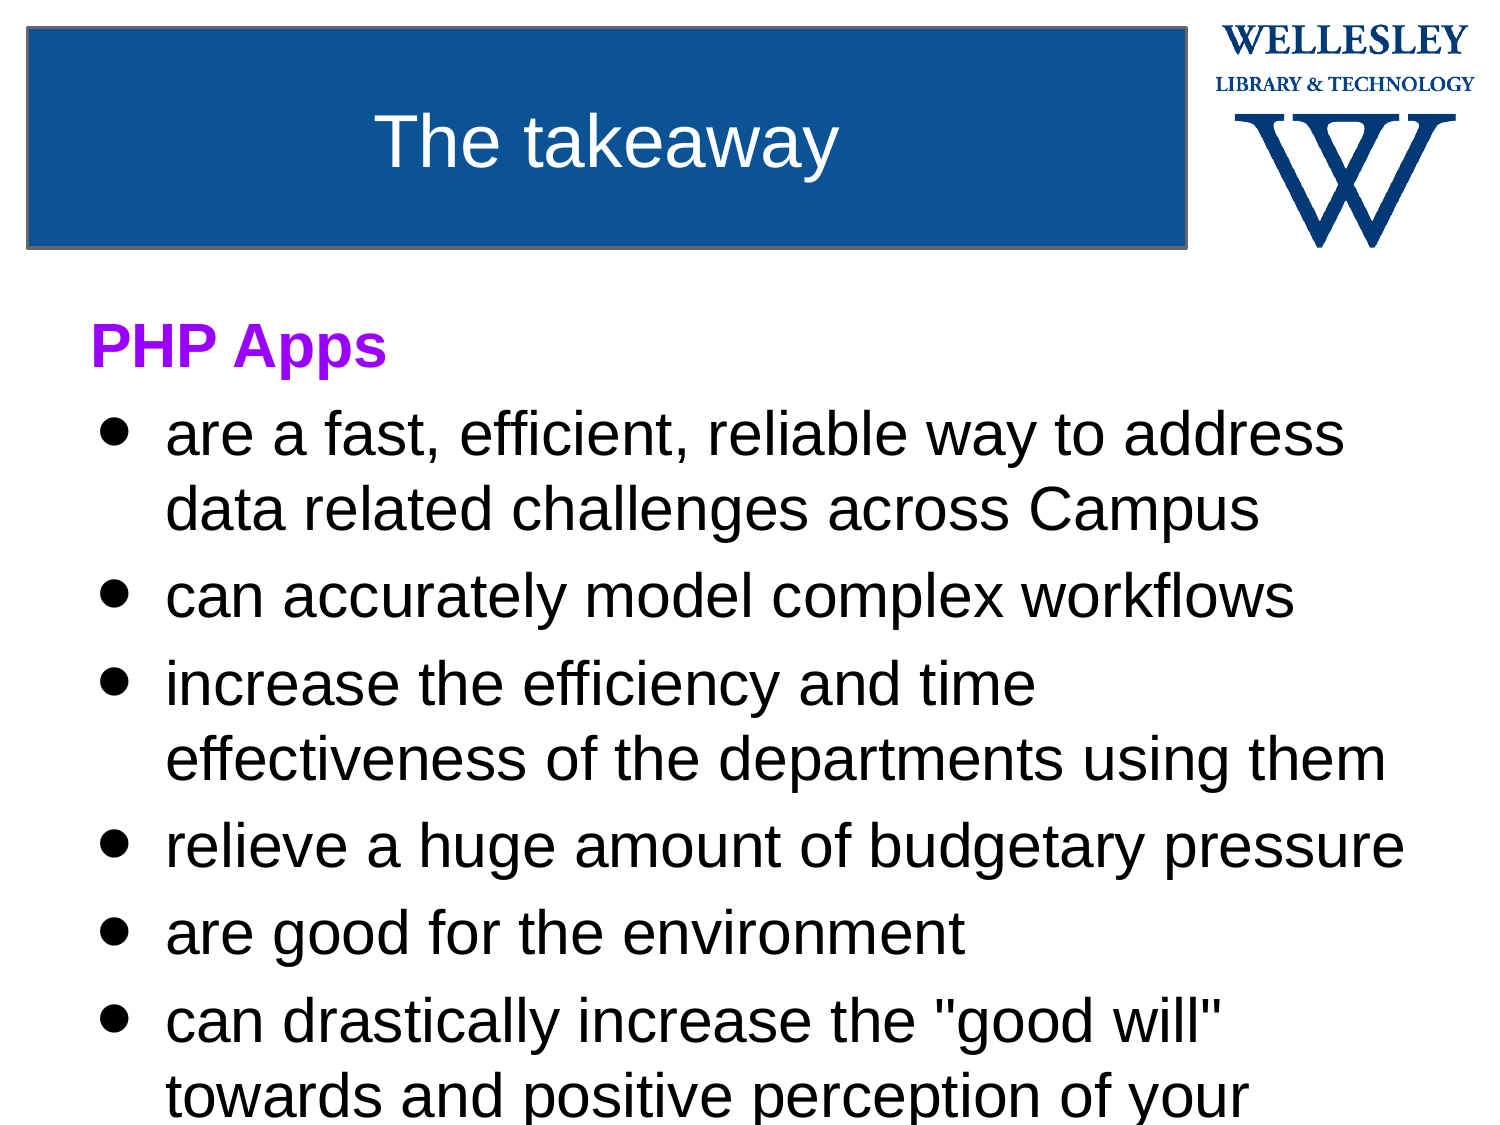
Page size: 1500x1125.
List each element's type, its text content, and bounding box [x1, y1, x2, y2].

list PHP Apps are a fast, efficient, reliable way to address data related challenges across Campus can accurately model complex workflows increase the efficiency and time effectiveness of the departments using them relieve a huge amount of budgetary pressure are good for the environment can drastically increase the "good will" towards and positive perception of your technology department [75, 290, 1425, 1078]
text_box [1215, 24, 1475, 248]
text_box The takeaway [27, 27, 1187, 248]
